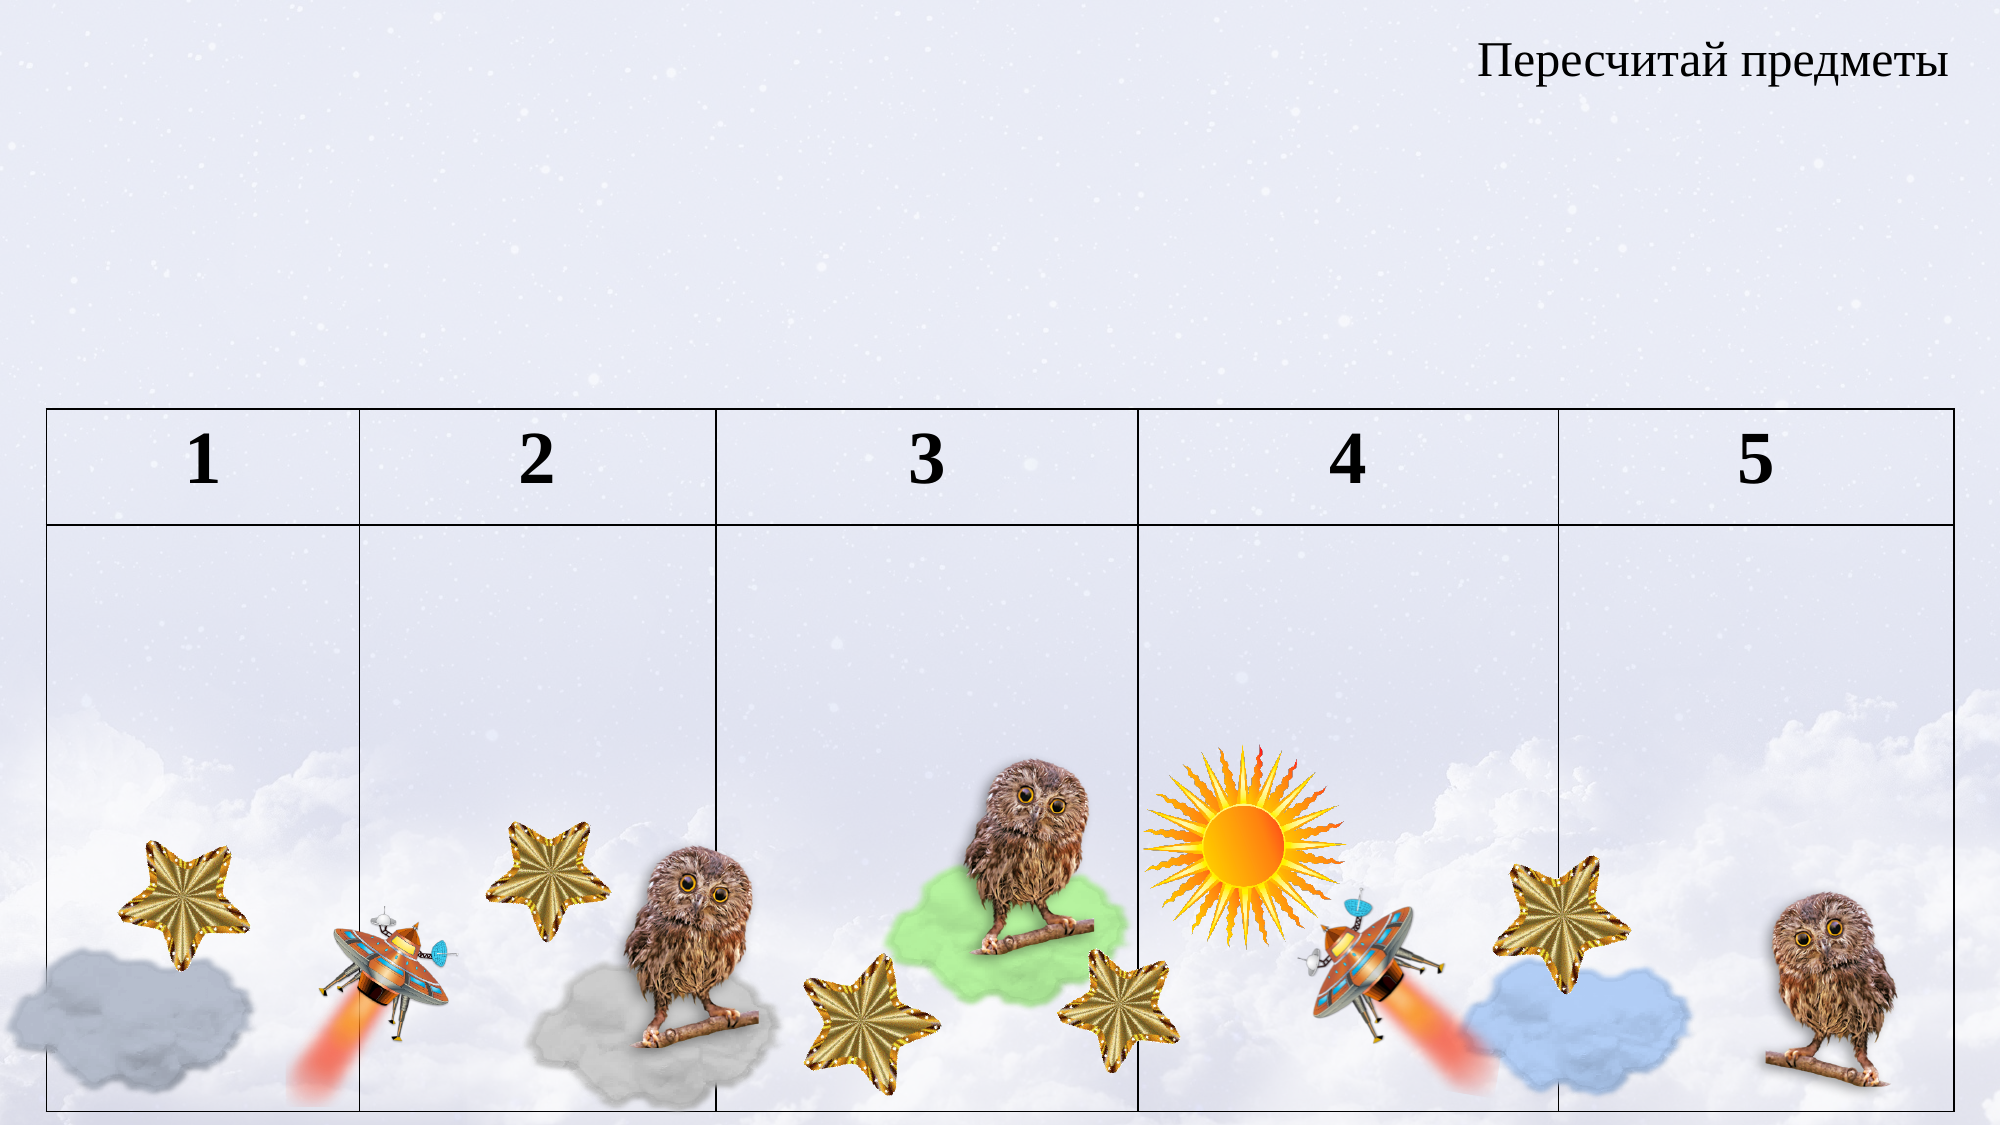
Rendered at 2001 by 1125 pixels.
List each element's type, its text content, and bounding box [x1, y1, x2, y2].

table_header 1 [47, 410, 359, 524]
table_header 4 [1139, 410, 1558, 524]
table_cell [717, 526, 1137, 1008]
table_cell [881, 1012, 1137, 1111]
table_header 2 [360, 410, 715, 524]
table_cell [1139, 526, 1558, 928]
table_cell [360, 526, 715, 1111]
table_header 3 [717, 410, 1137, 524]
table_cell [1559, 526, 1953, 1111]
table_header 5 [1559, 410, 1953, 524]
table_cell [786, 1052, 869, 1111]
picture [0, 808, 269, 1098]
picture [1765, 890, 1904, 1087]
title Пересчитай предметы [1442, 17, 1984, 103]
picture [285, 905, 459, 1107]
picture [467, 742, 1697, 1116]
table_cell [47, 526, 359, 1111]
table_cell [1139, 950, 1558, 1111]
